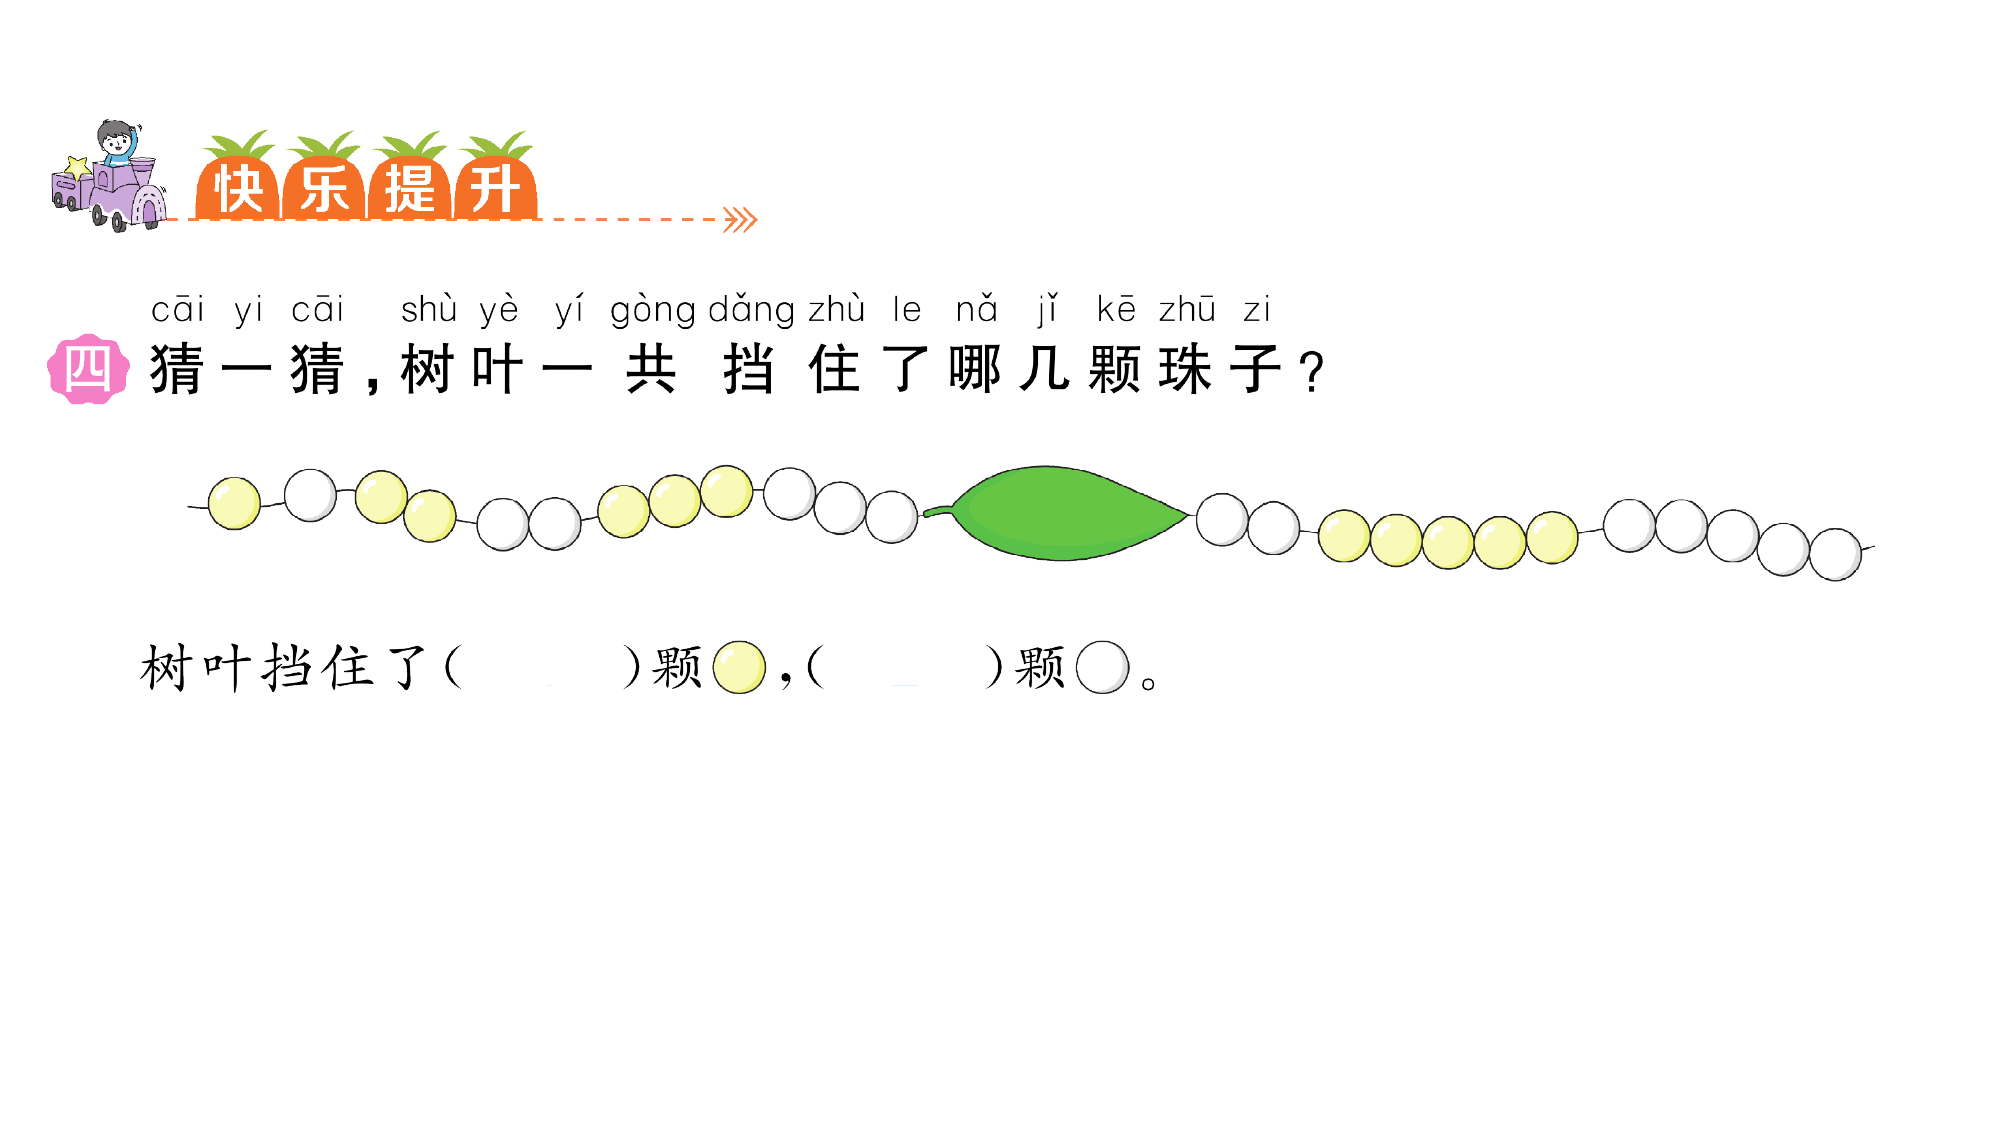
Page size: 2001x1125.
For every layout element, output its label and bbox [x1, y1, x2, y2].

picture [43, 78, 1933, 711]
